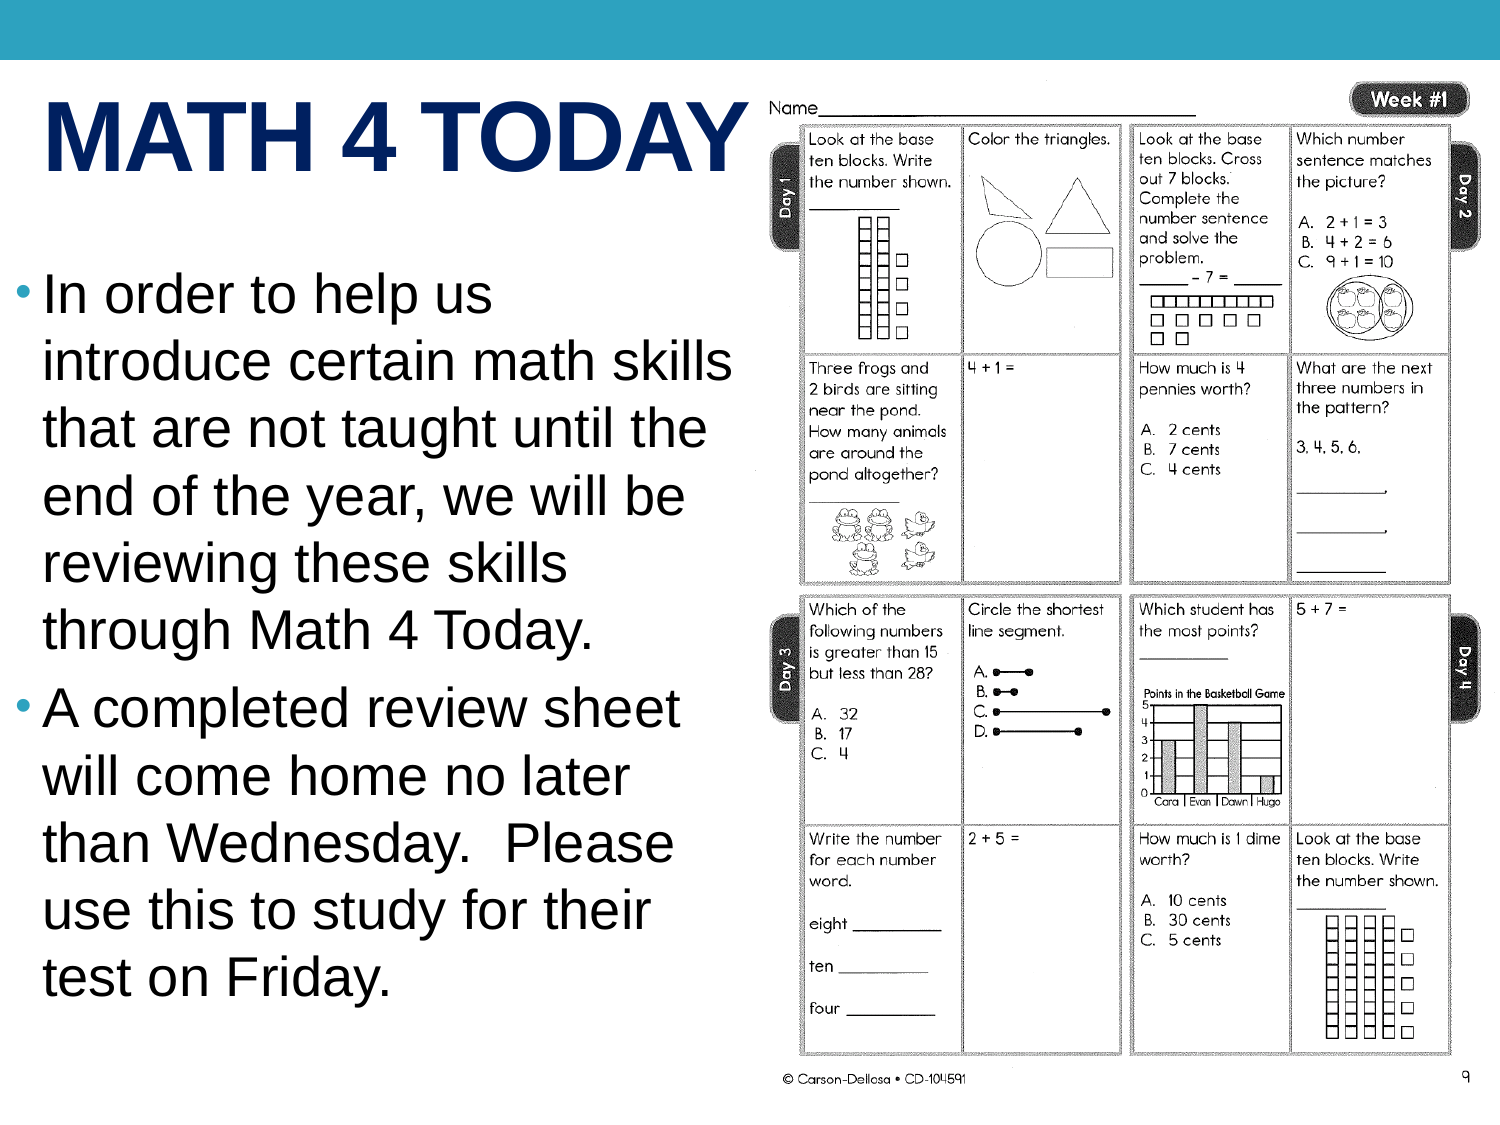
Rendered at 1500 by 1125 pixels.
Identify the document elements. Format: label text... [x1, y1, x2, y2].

list In order to help us introduce certain math skills that are not taught until the end of the year, we will be reviewing these skills through Math 4 Today. A completed review sheet will come home no later than Wednesday. Please use this to study for their test on Friday. [0, 249, 746, 1050]
picture [749, 62, 1500, 1101]
title MATH 4 TODAY [0, 50, 775, 213]
